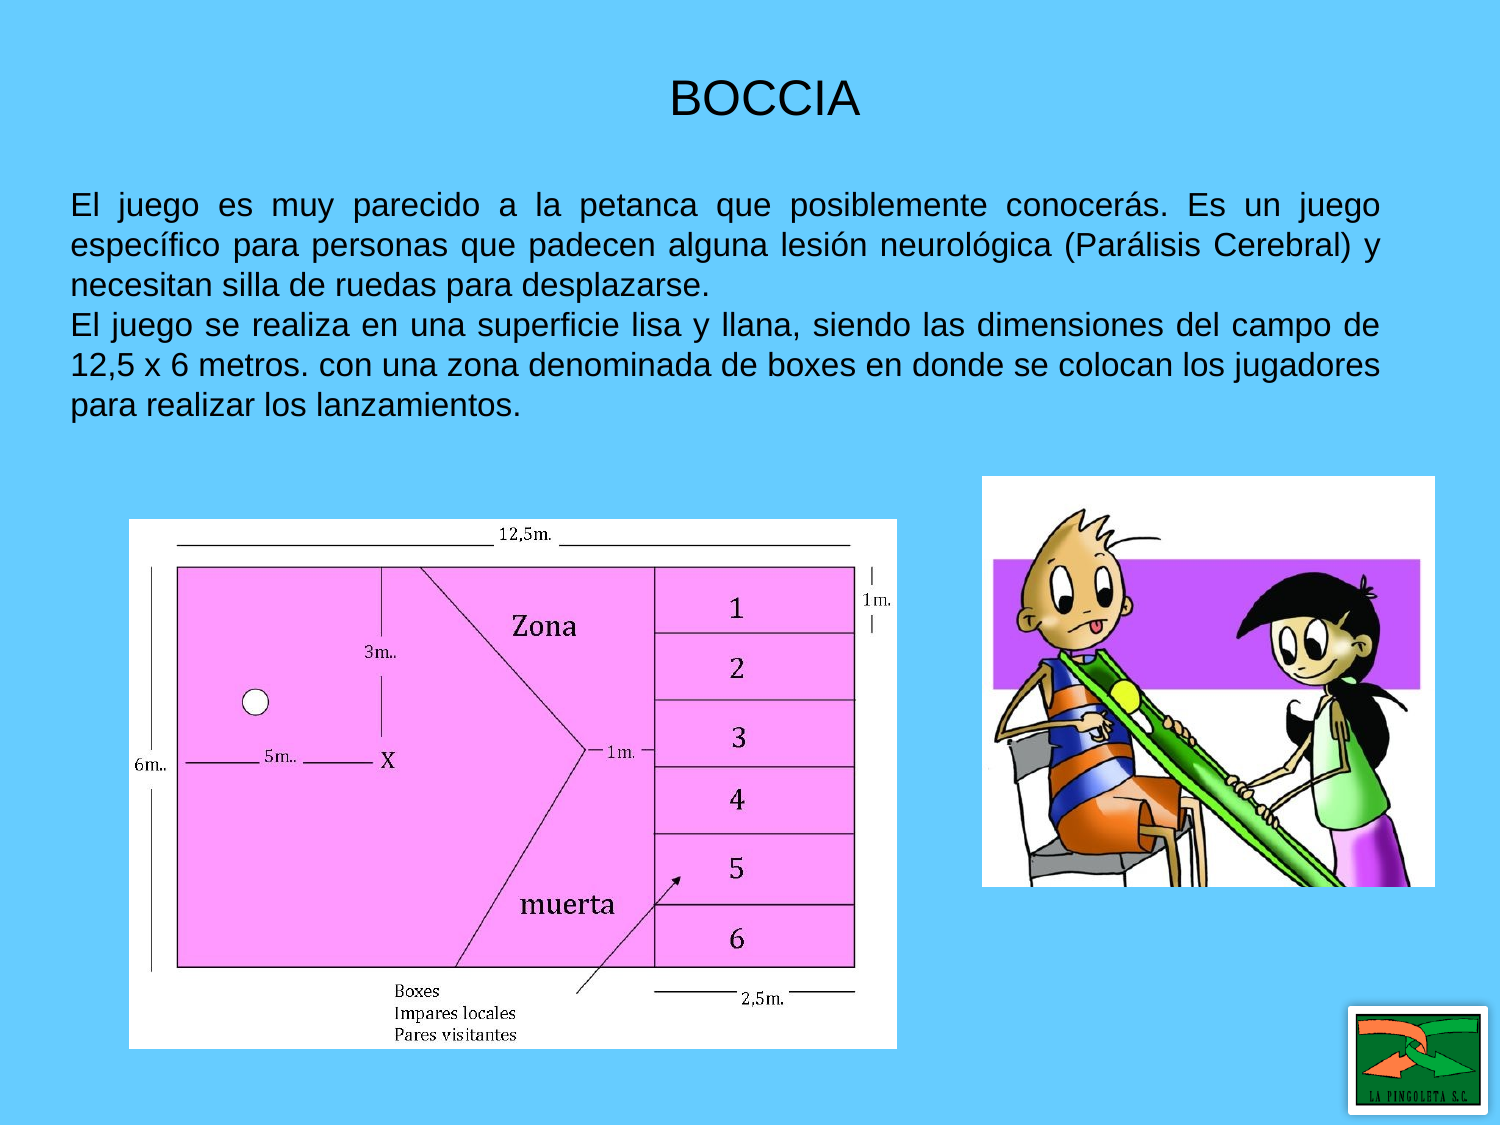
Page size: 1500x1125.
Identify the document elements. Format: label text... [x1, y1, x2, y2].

text_box El juego es muy parecido a la petanca que posiblemente conocerás. Es un juego específico para personas que padecen alguna lesión neurológica (Parálisis Cerebral) y necesitan silla de ruedas para desplazarse. El juego se realiza en una superficie lisa y llana, siendo las dimensiones del campo de 12,5 x 6 metros. con una zona denominada de boxes en donde se colocan los jugadores para realizar los lanzamientos. [70, 183, 1383, 423]
picture [982, 475, 1435, 888]
picture [1353, 1011, 1483, 1110]
text_box BOCCIA [82, 58, 1436, 134]
picture [129, 519, 897, 1049]
